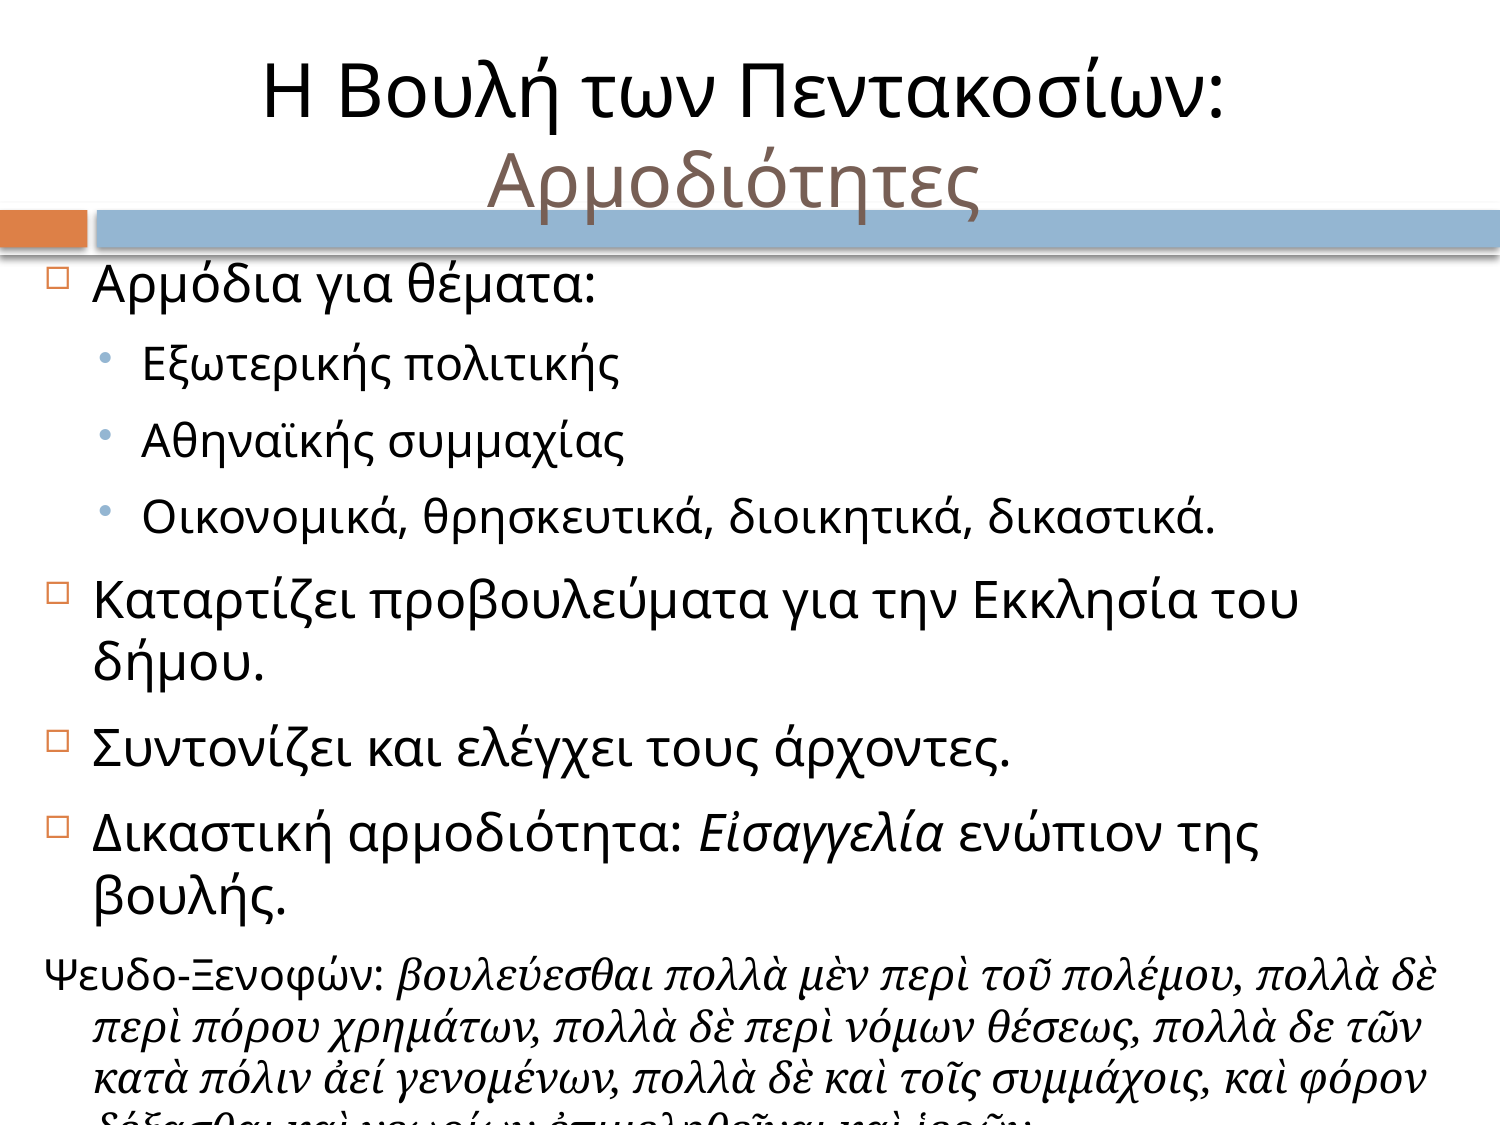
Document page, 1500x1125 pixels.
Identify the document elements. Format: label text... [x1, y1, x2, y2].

list Αρμόδια για θέματα: Εξωτερικής πολιτικής Αθηναϊκής συμμαχίας Οικονομικά, θρησκευτικά, διοικητικά, δικαστικά. Καταρτίζει προβουλεύματα για την Εκκλησία του δήμου. Συντονίζει και ελέγχει τους άρχοντες. Δικαστική αρμοδιότητα: Εἰσαγγελία ενώπιον της βουλής. Ψευδο-Ξενοφών: βουλεύεσθαι πολλὰ μὲν περὶ τοῦ πολέμου, πολλὰ δὲ περὶ πόρου χρημάτων, πολλὰ δὲ περὶ νόμων θέσεως, πολλὰ δε τῶν κατὰ πόλιν ἀεί γενομένων, πολλὰ δὲ καὶ τοῖς συμμάχοις, καὶ φόρον δέξασθαι καὶ νεωρίων ἐπιμεληθεῖναι καὶ ἱερῶν. [29, 243, 1471, 1125]
title Η Βουλή των Πεντακοσίων: Αρμοδιότητες [46, 66, 1442, 200]
